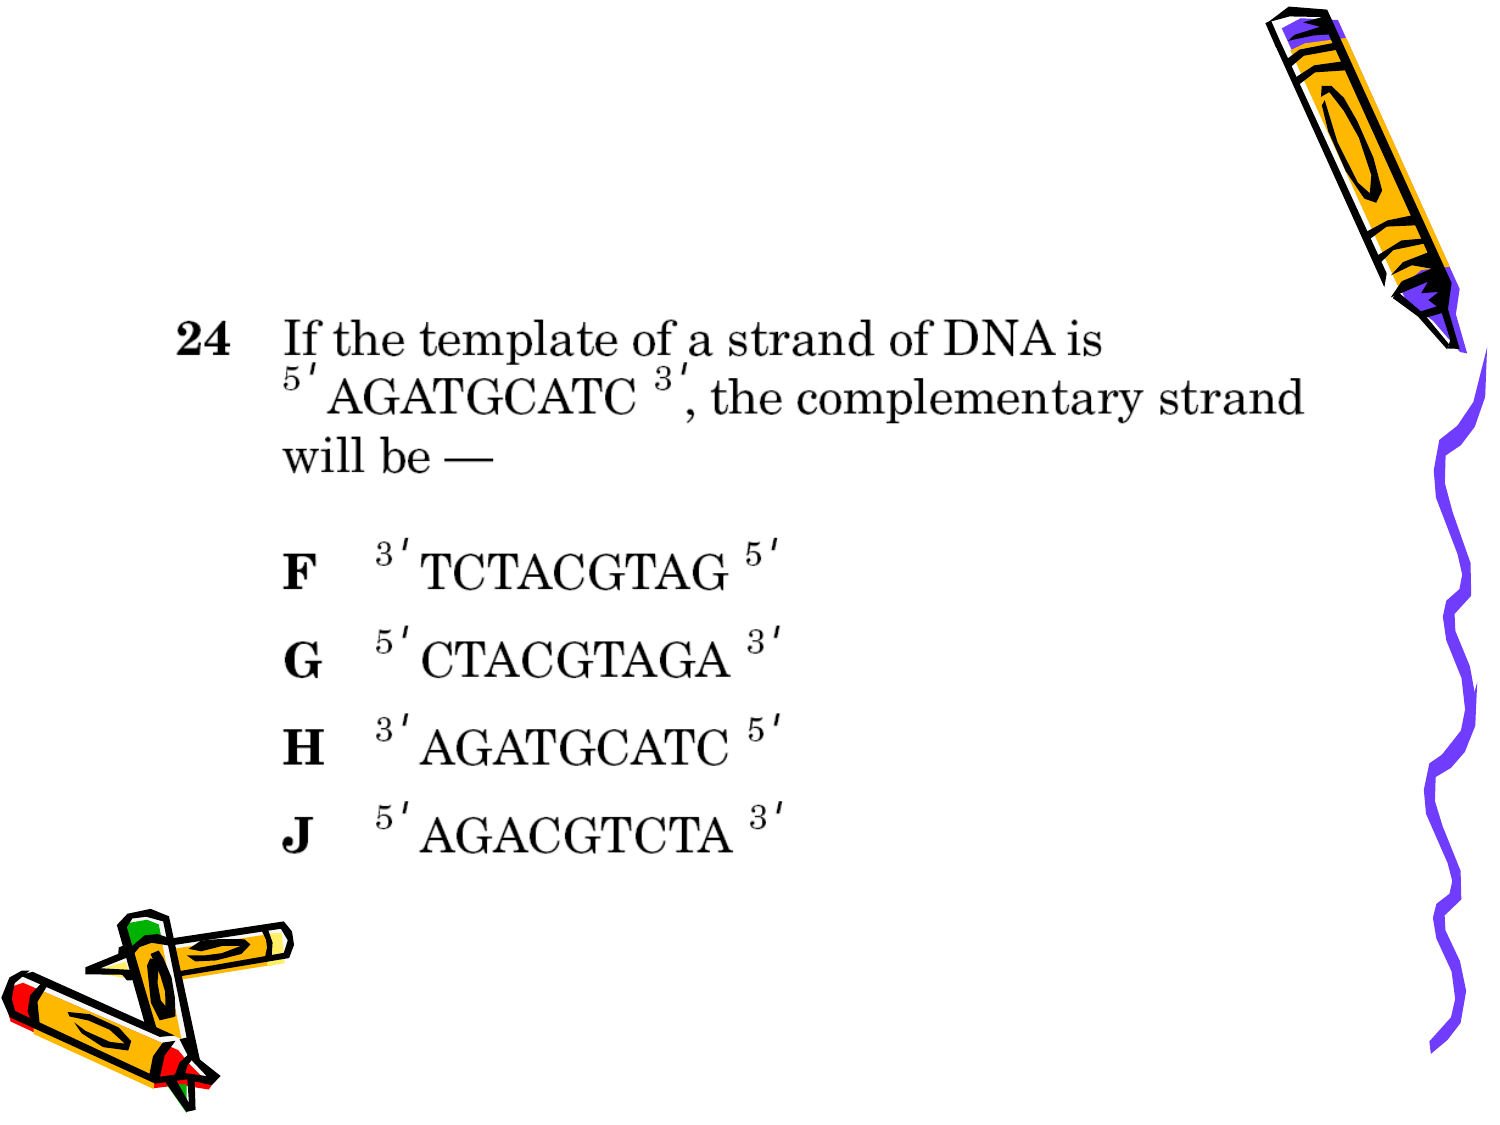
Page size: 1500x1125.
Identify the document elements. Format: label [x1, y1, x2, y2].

list [151, 299, 1336, 901]
